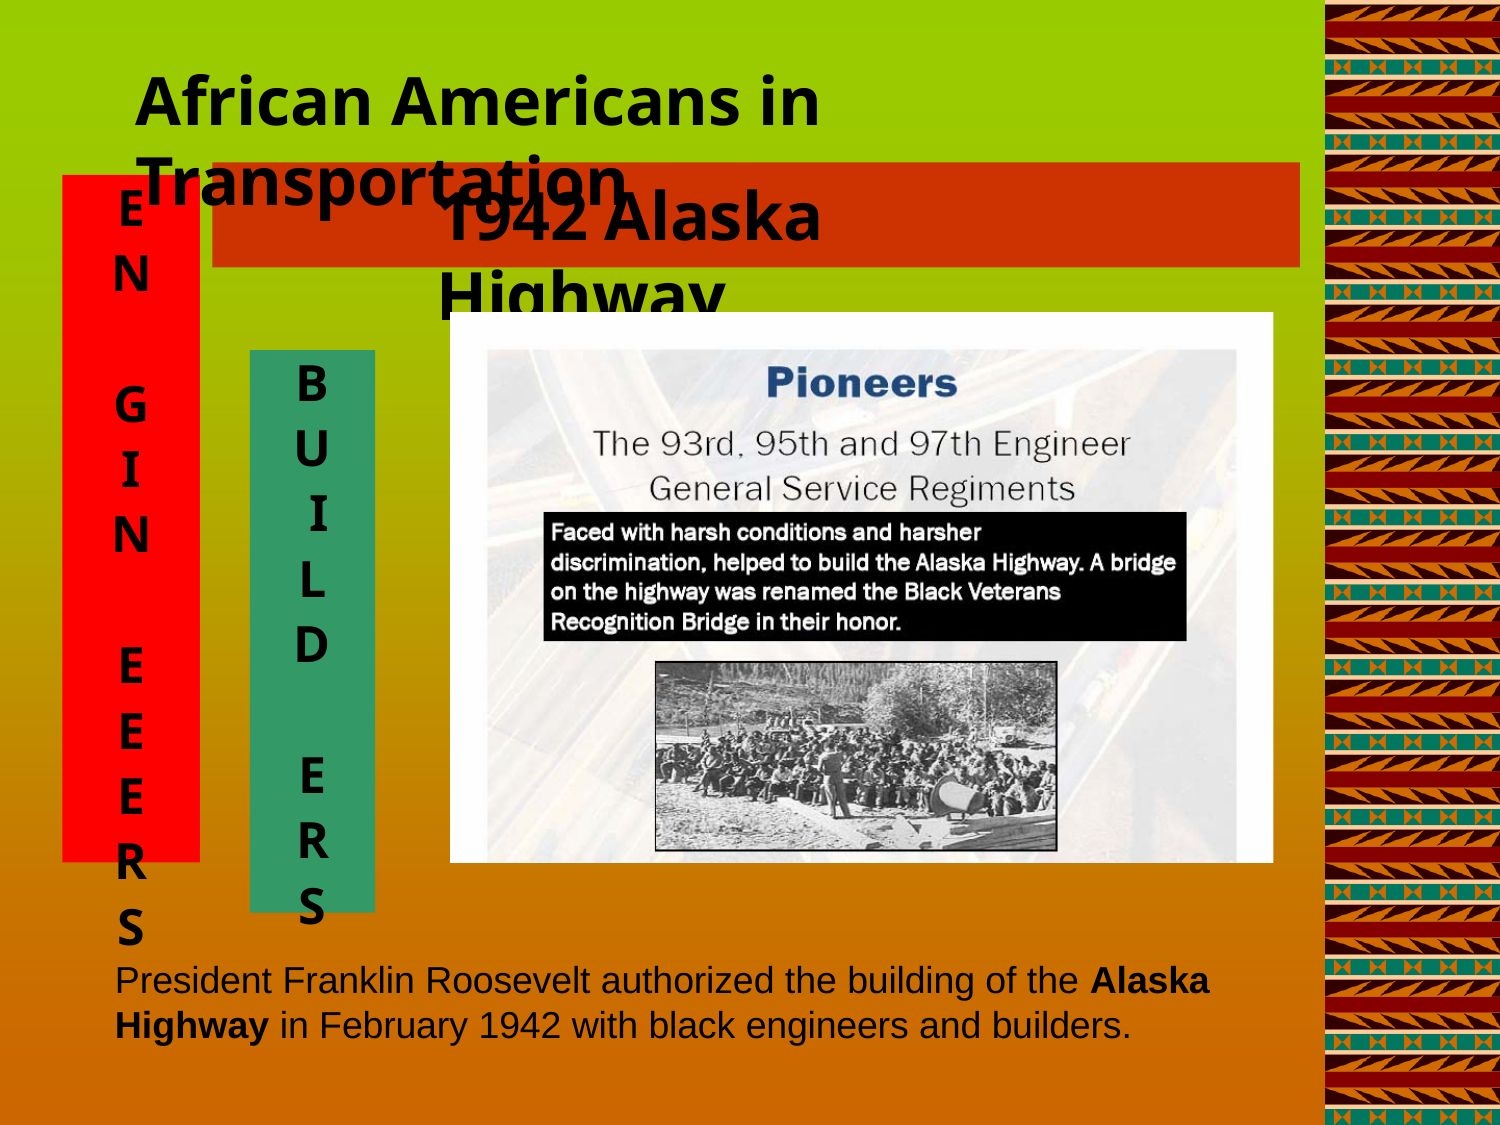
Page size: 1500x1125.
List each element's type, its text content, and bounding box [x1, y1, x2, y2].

text_box [62, 174, 200, 863]
text_box [212, 162, 1300, 268]
text_box [249, 350, 376, 913]
text_box President Franklin Roosevelt authorized the building of the Alaska Highway in February 1942 with black engineers and builders. [112, 956, 1220, 1049]
text_box African Americans in Transportation [133, 58, 1217, 140]
text_box E N G I N E E E R S [110, 170, 152, 831]
text_box 1942 Alaska Highway [434, 173, 1078, 255]
text_box B U I L D E R S [292, 345, 333, 874]
text_box [450, 312, 1274, 863]
picture [0, 0, 1500, 1125]
